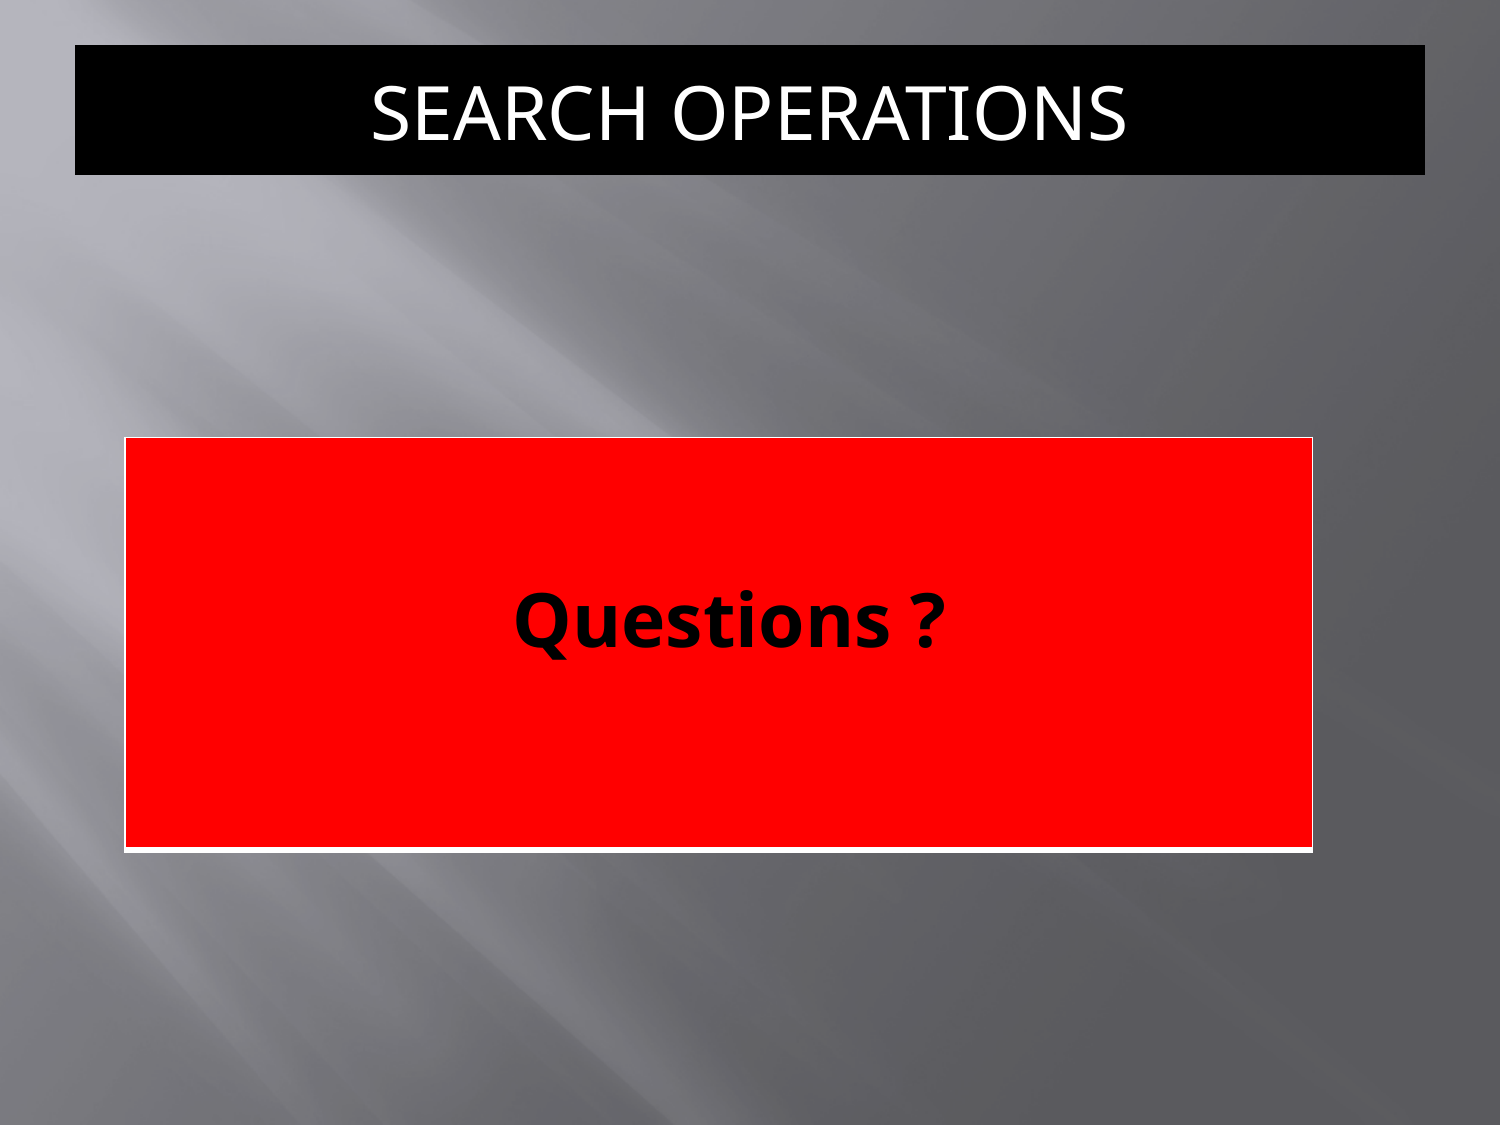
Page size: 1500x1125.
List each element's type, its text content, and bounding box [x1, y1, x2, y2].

title Search operations [75, 45, 1425, 175]
table_header Questions ? [126, 438, 1312, 847]
